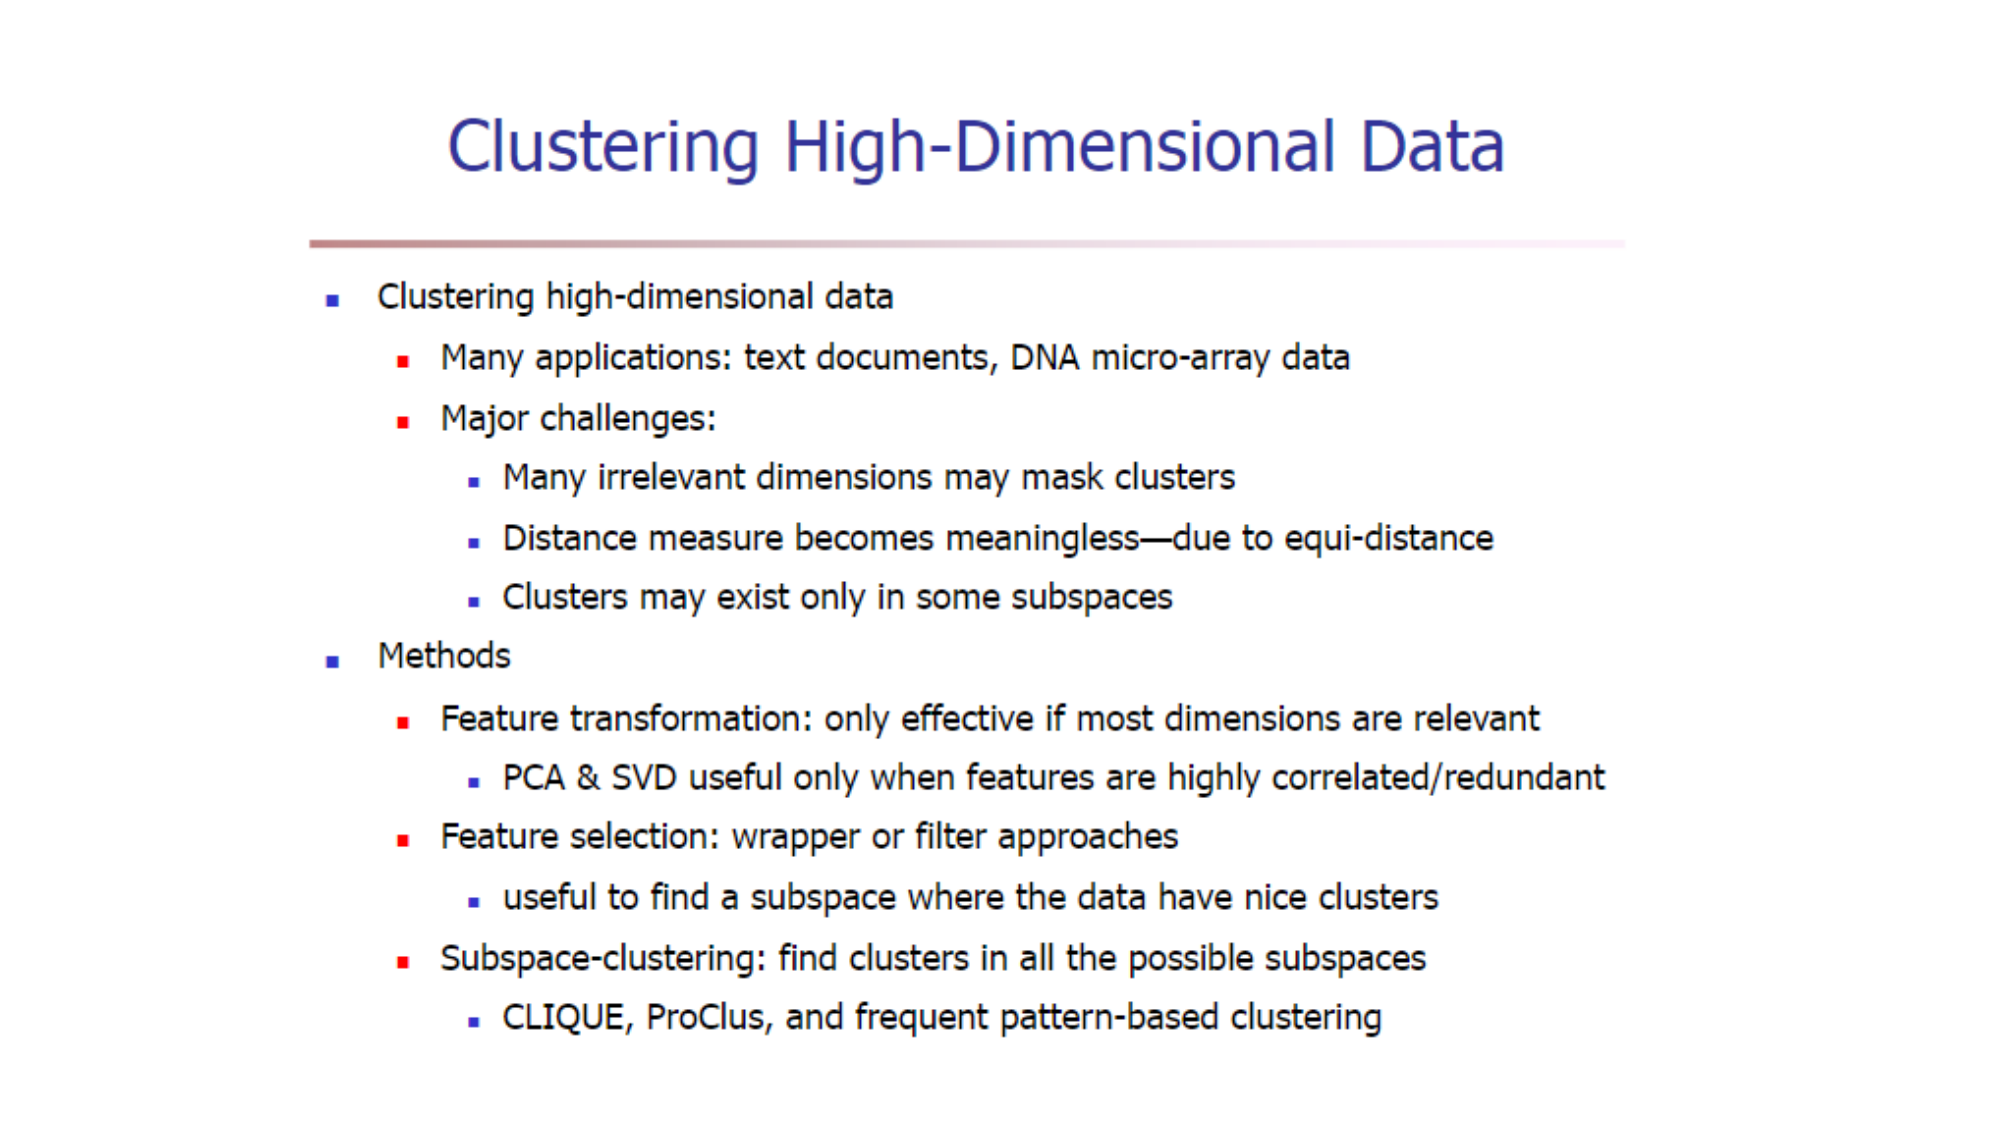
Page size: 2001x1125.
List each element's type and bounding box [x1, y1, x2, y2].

picture [296, 101, 1630, 1063]
